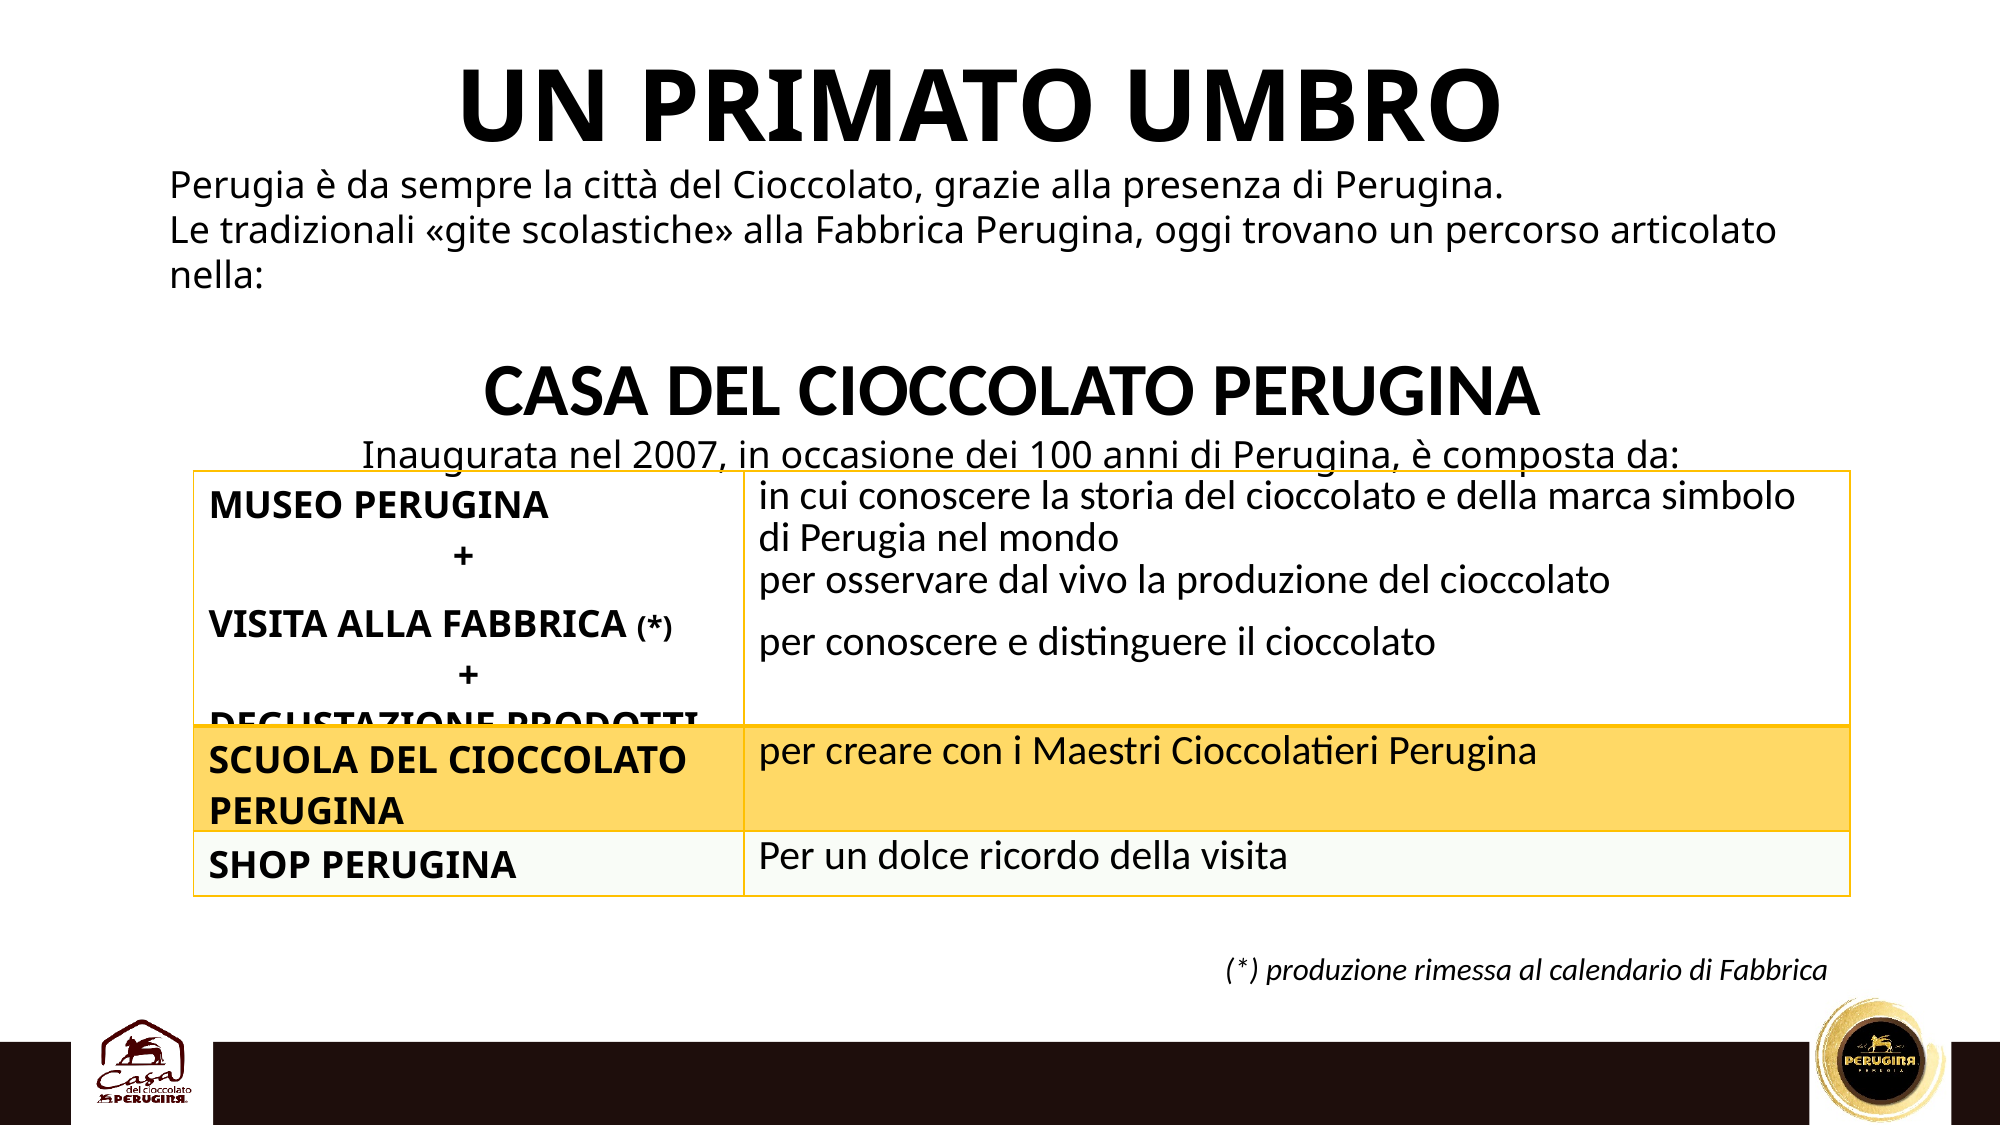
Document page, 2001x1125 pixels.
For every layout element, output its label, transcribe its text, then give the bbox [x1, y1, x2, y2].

table_cell per creare con i Maestri Cioccolatieri Perugina [745, 728, 1849, 830]
table_cell SCUOLA DEL CIOCCOLATO PERUGINA [194, 728, 743, 830]
picture [71, 998, 213, 1125]
table_cell SHOP PERUGINA [194, 832, 743, 895]
title UN PRIMATO UMBRO [233, 46, 1728, 153]
list (*) produzione rimessa al calendario di Fabbrica [1202, 946, 1850, 997]
text_box Perugia è da sempre la città del Cioccolato, grazie alla presenza di Perugina. Le tradizionali «gite scolastiche» alla Fabbrica Perugina, oggi trovano un percorso articolato nella: CASA DEL CIOCCOLATO PERUGINA Inaugurata nel 2007, in occasione dei 100 anni di Perugina, è composta da: [154, 153, 1889, 483]
table_header in cui conoscere la storia del cioccolato e della marca simbolo di Perugia nel mondo per osservare dal vivo la produzione del cioccolato per conoscere e distinguere il cioccolato [745, 472, 1849, 724]
picture [1815, 989, 1948, 1125]
table_header MUSEO PERUGINA + VISITA ALLA FABBRICA (*) + DEGUSTAZIONE PRODOTTI [194, 472, 743, 724]
table_cell Per un dolce ricordo della visita [745, 832, 1849, 895]
